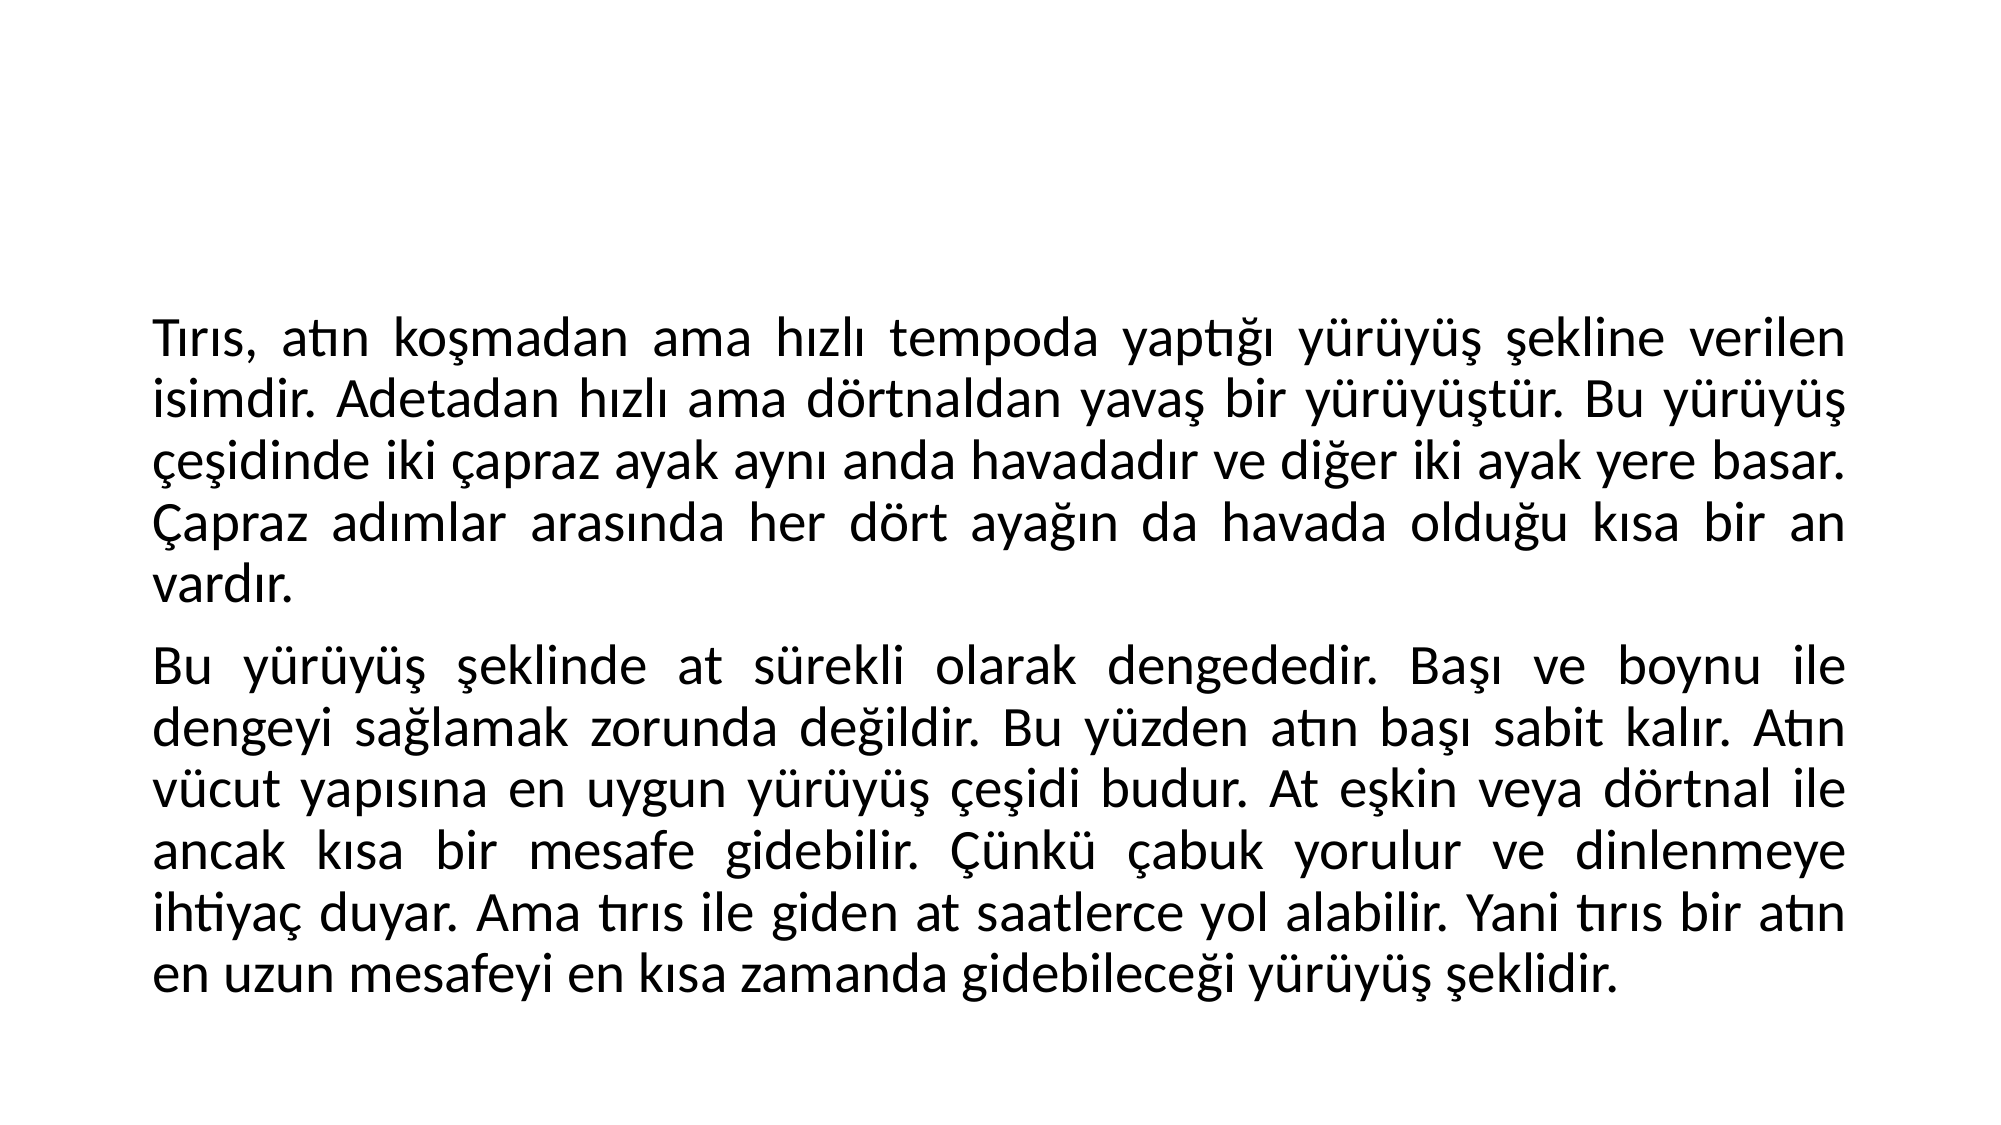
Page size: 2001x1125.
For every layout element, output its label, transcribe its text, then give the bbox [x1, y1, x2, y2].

list Tırıs, atın koşmadan ama hızlı tempoda yaptığı yürüyüş şekline verilen isimdir. Adetadan hızlı ama dörtnaldan yavaş bir yürüyüştür. Bu yürüyüş çeşidinde iki çapraz ayak aynı anda havadadır ve diğer iki ayak yere basar. Çapraz adımlar arasında her dört ayağın da havada olduğu kısa bir an vardır. Bu yürüyüş şeklinde at sürekli olarak dengededir. Başı ve boynu ile dengeyi sağlamak zorunda değildir. Bu yüzden atın başı sabit kalır. Atın vücut yapısına en uygun yürüyüş çeşidi budur. At eşkin veya dörtnal ile ancak kısa bir mesafe gidebilir. Çünkü çabuk yorulur ve dinlenmeye ihtiyaç duyar. Ama tırıs ile giden at saatlerce yol alabilir. Yani tırıs bir atın en uzun mesafeyi en kısa zamanda gidebileceği yürüyüş şeklidir. [137, 299, 1863, 1014]
